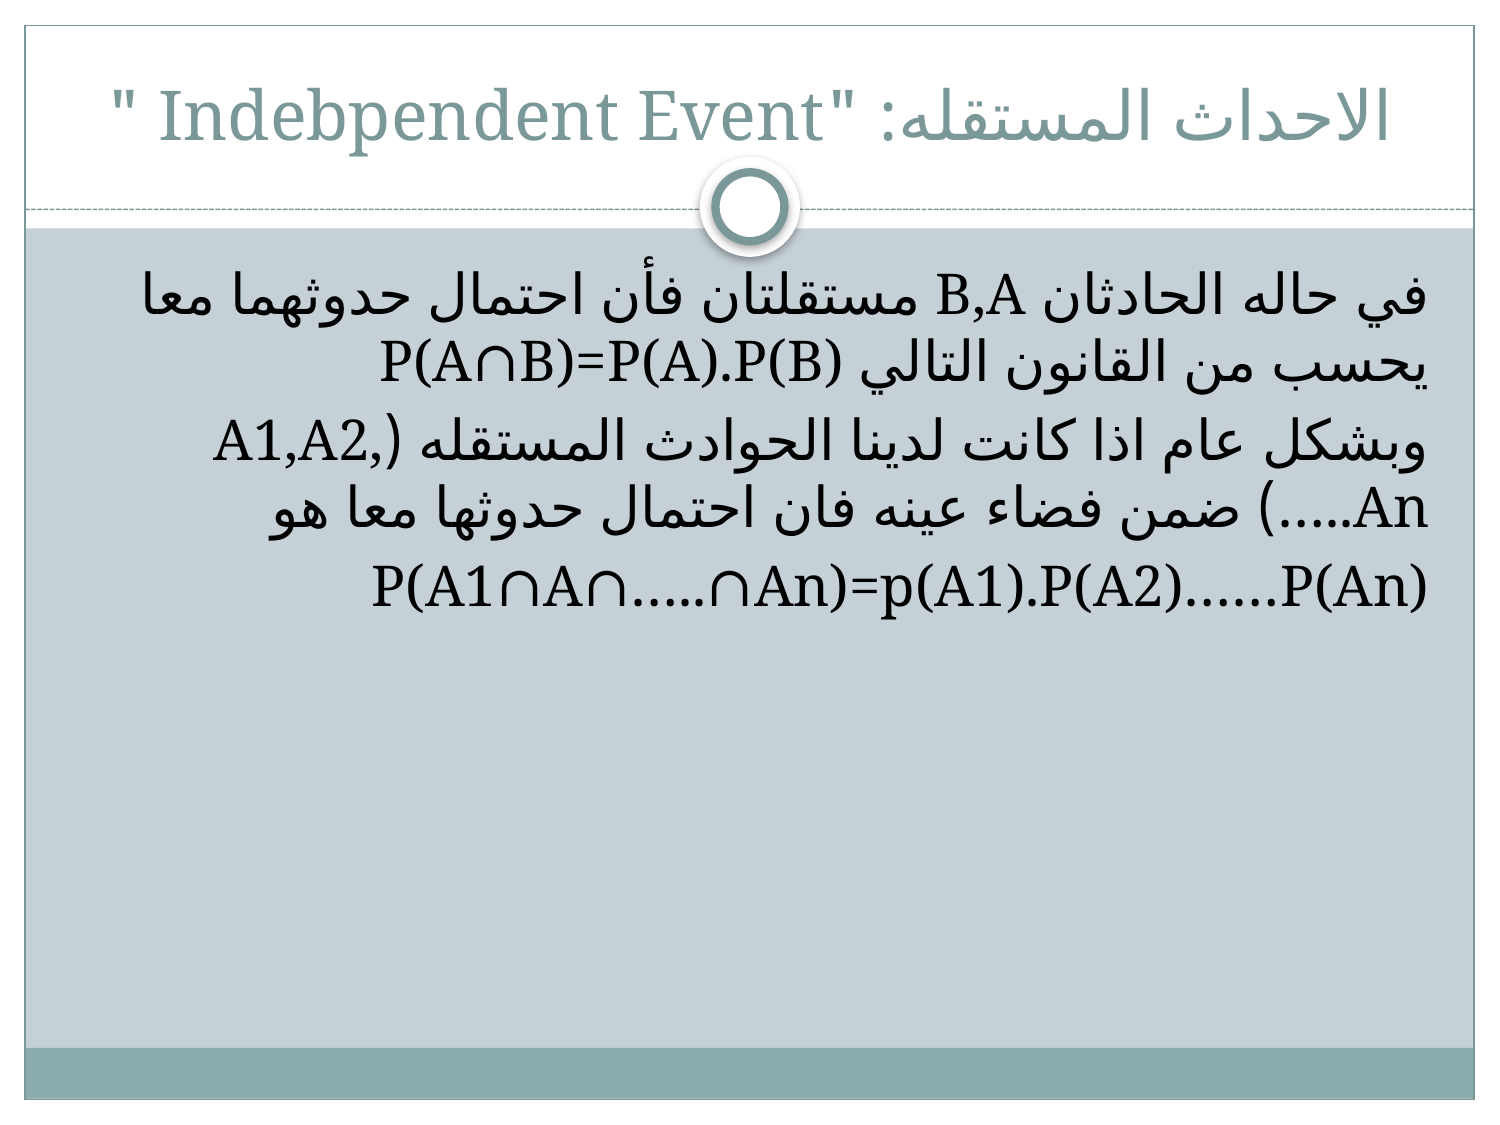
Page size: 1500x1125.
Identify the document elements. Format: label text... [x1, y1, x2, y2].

list في حاله الحادثان B,A مستقلتان فأن احتمال حدوثهما معا يحسب من القانون التالي P(A∩B)=P(A).P(B) وبشكل عام اذا كانت لدينا الحوادث المستقله (A1,A2,…..An) ضمن فضاء عينه فان احتمال حدوثها معا هو P(A1∩A∩…..∩An)=p(A1).P(A2)……P(An) [49, 250, 1445, 1001]
title الاحداث المستقله: "Indebpendent Event " [49, 37, 1450, 162]
